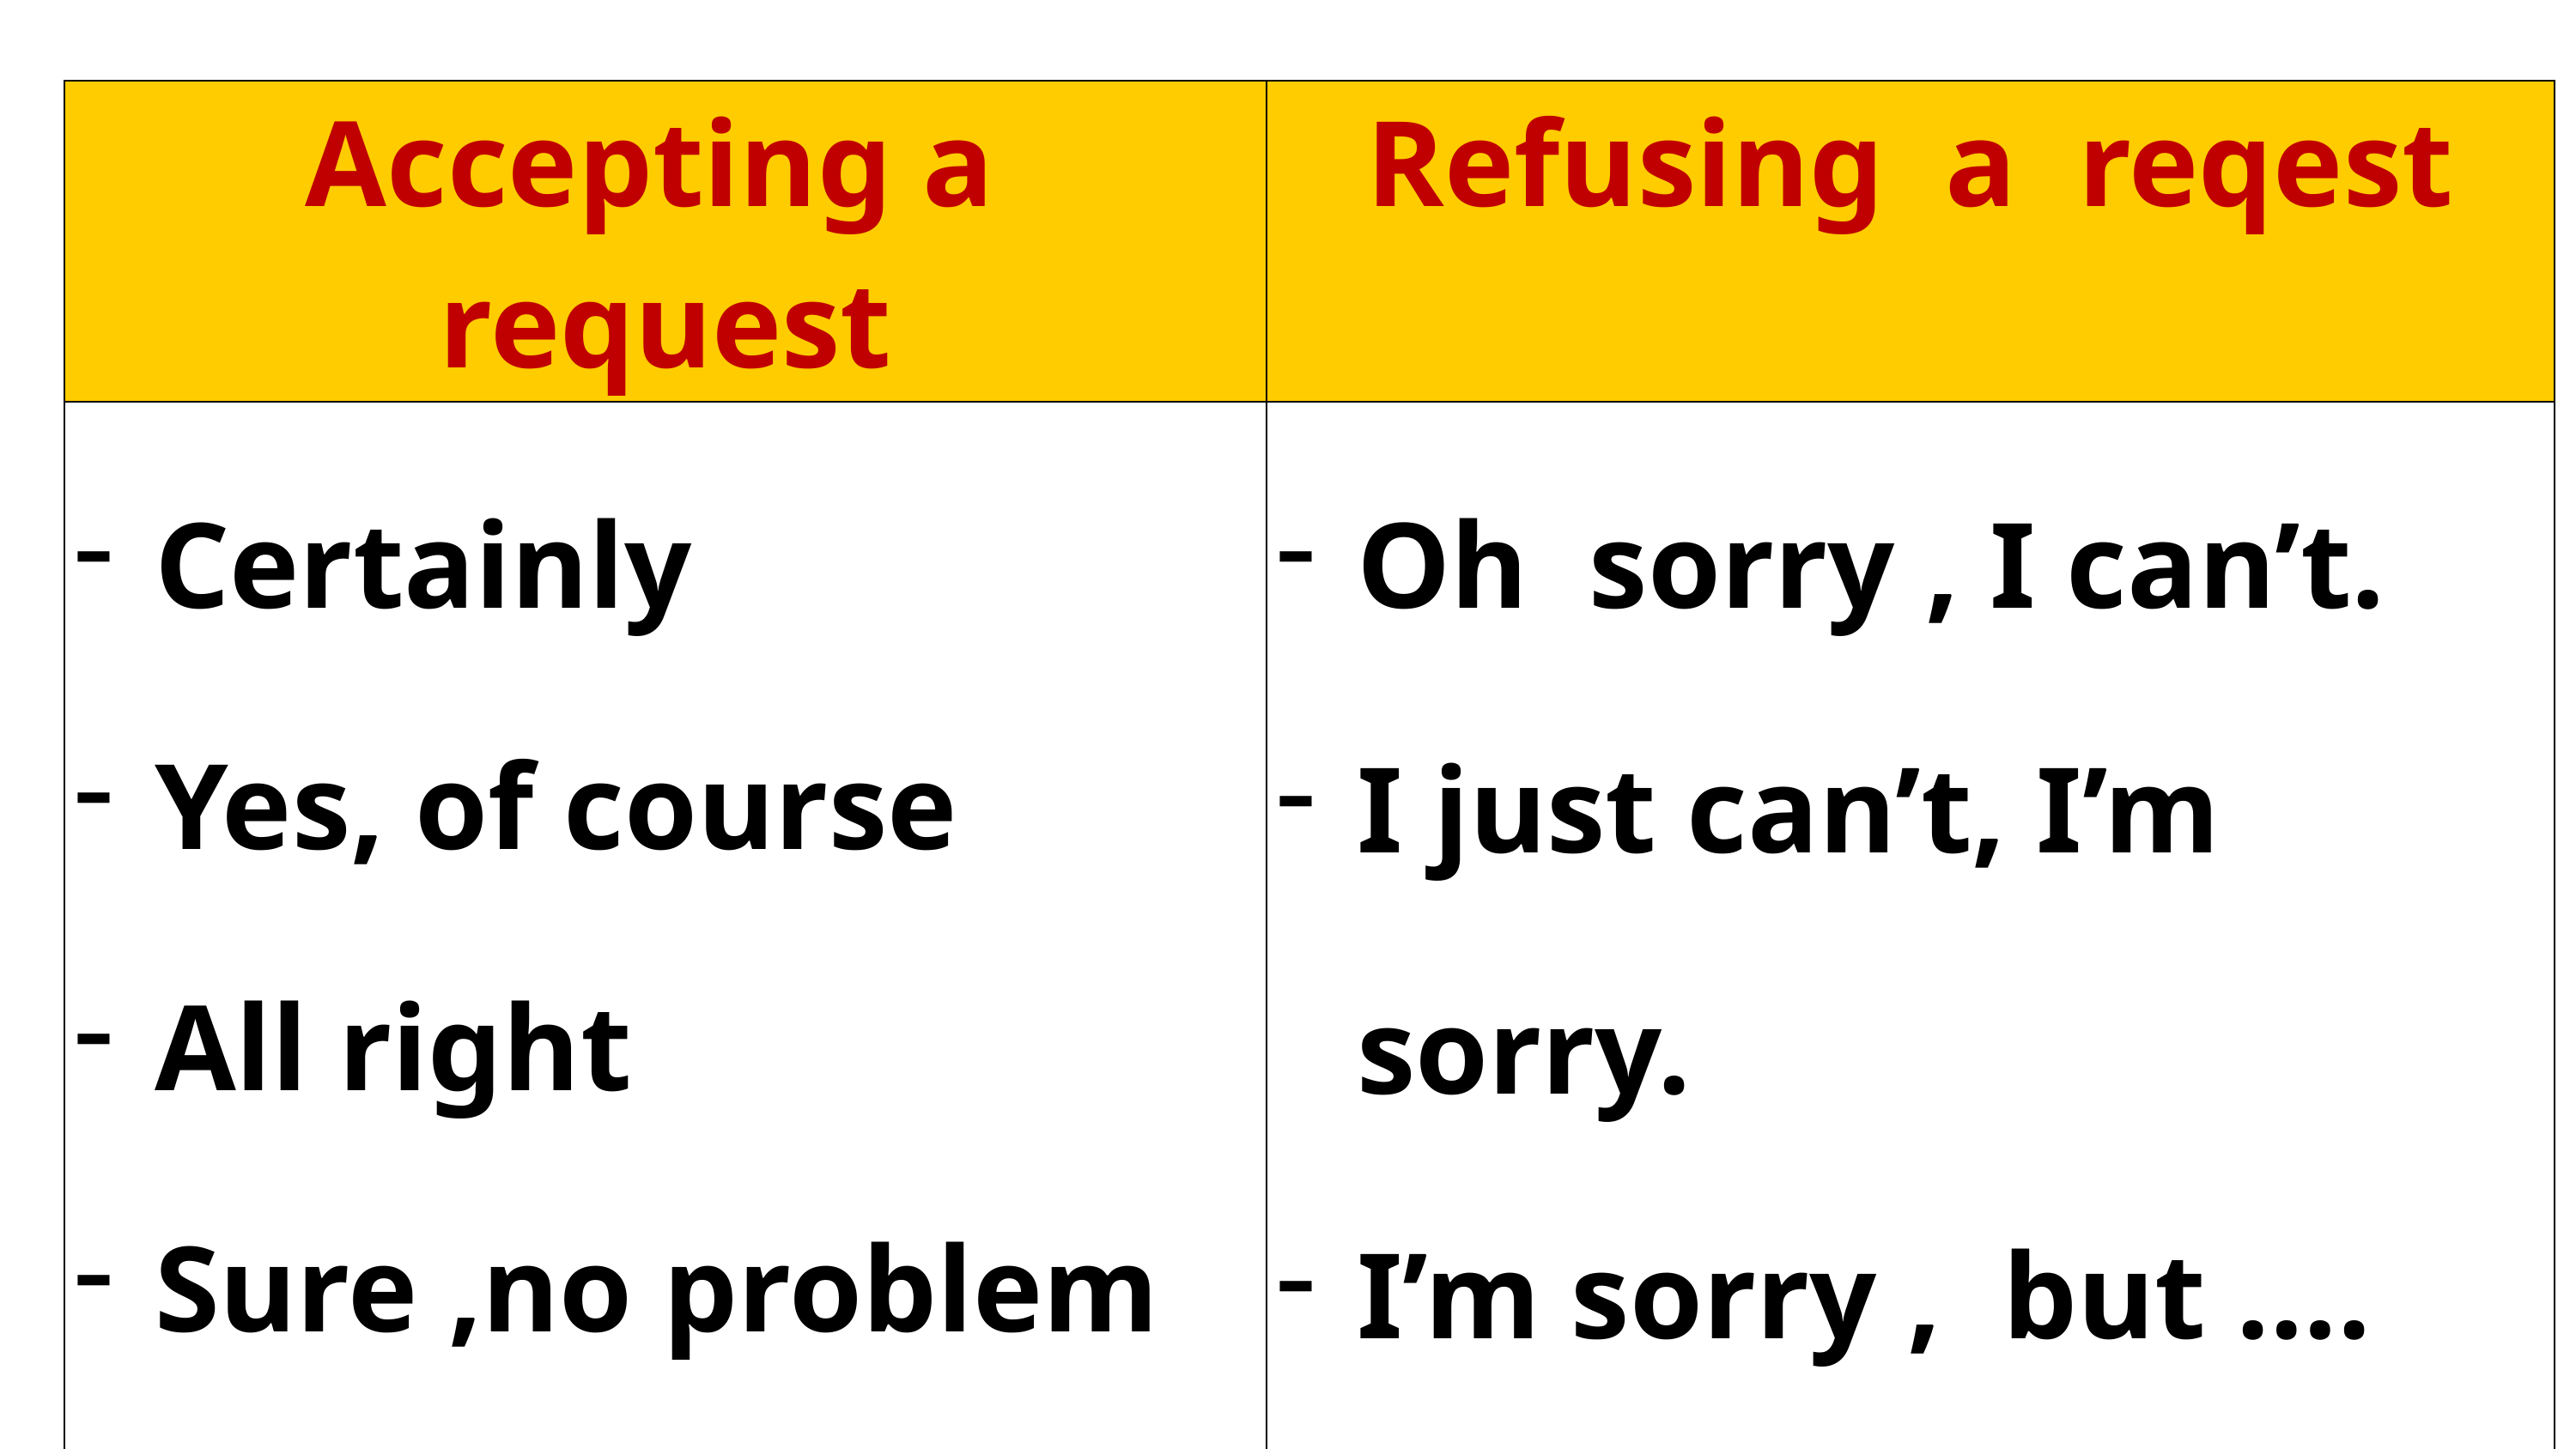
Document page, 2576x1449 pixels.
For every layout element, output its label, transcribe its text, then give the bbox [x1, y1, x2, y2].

table_cell Certainly Yes, of course All right Sure ,no problem Sure , don’t worry [65, 403, 1266, 1449]
table_cell Oh sorry , I can’t. I just can’t, I’m sorry. I’m sorry , but …. I’d love to , but … I’m afraid, but I can’t [1267, 403, 2554, 1449]
table_header Accepting a request [65, 82, 1266, 401]
table_header Refusing a reqest [1267, 82, 2554, 401]
